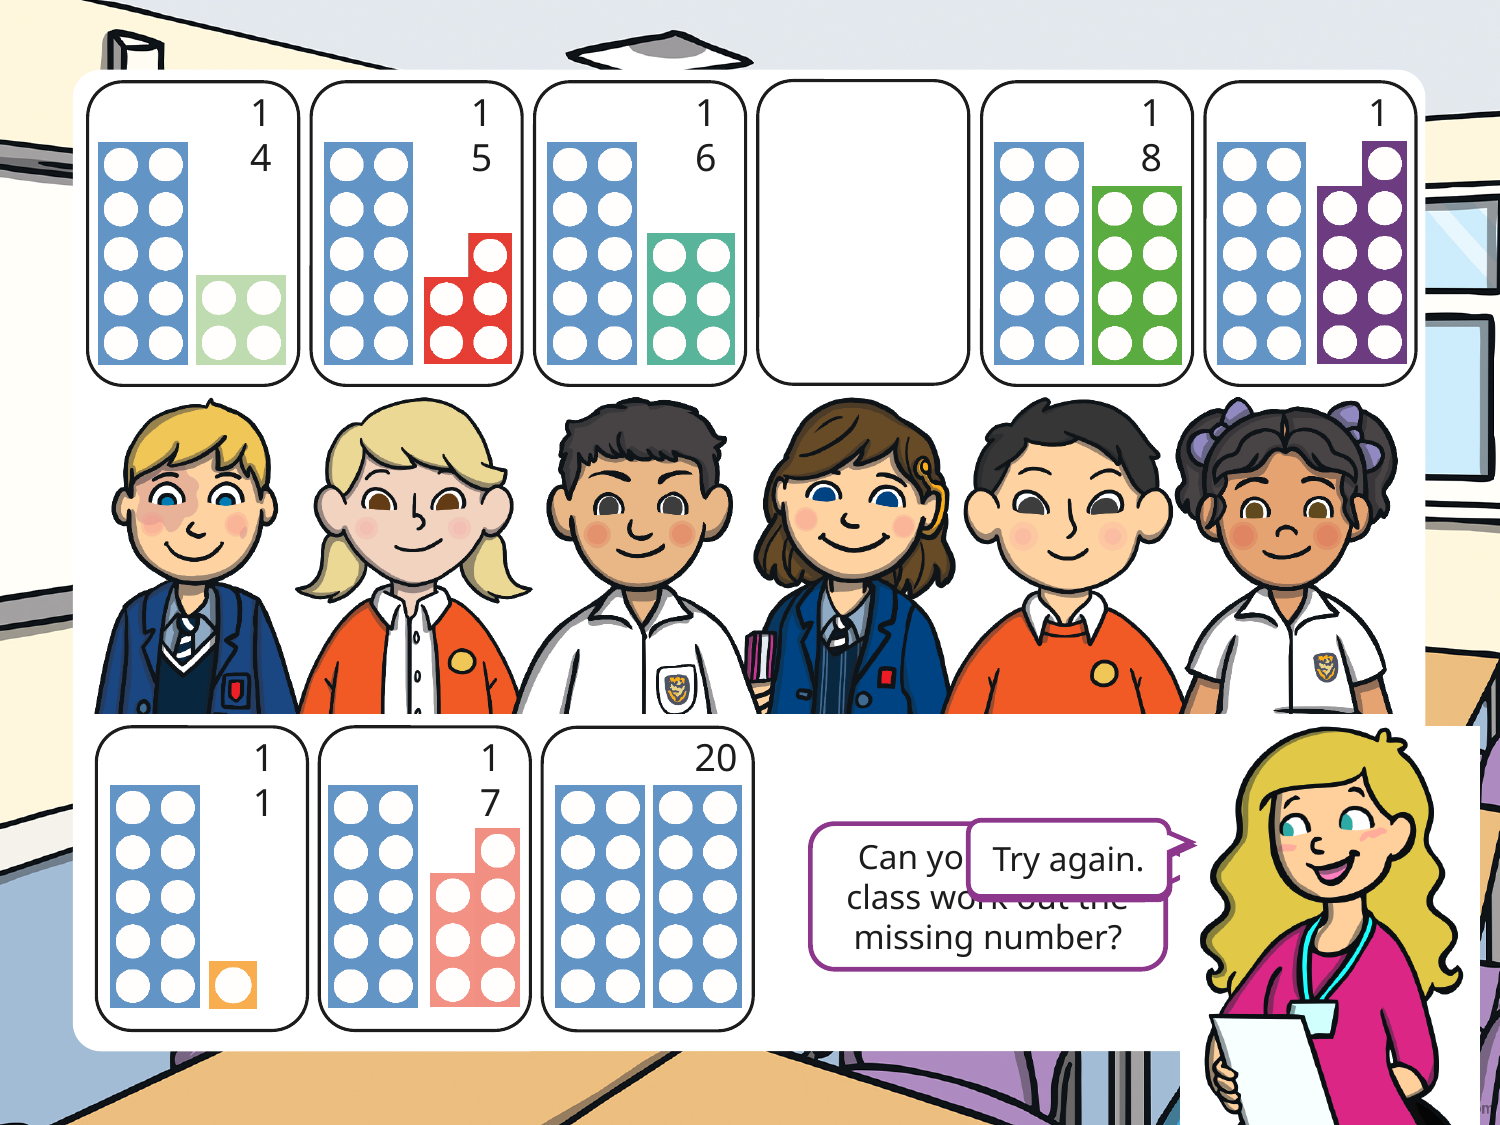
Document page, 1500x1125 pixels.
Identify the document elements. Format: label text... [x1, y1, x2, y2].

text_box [311, 81, 526, 386]
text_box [319, 726, 535, 1031]
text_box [542, 726, 758, 1031]
text_box Try again. [967, 819, 1180, 898]
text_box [981, 81, 1196, 386]
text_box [1204, 81, 1423, 386]
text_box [87, 81, 305, 386]
picture [0, 0, 1500, 1125]
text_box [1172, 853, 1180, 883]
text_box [534, 81, 750, 386]
text_box [756, 79, 970, 386]
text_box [96, 726, 308, 1031]
text_box Try again. [968, 849, 1180, 901]
text_box Can you help my class work out the missing number? [809, 822, 1167, 971]
